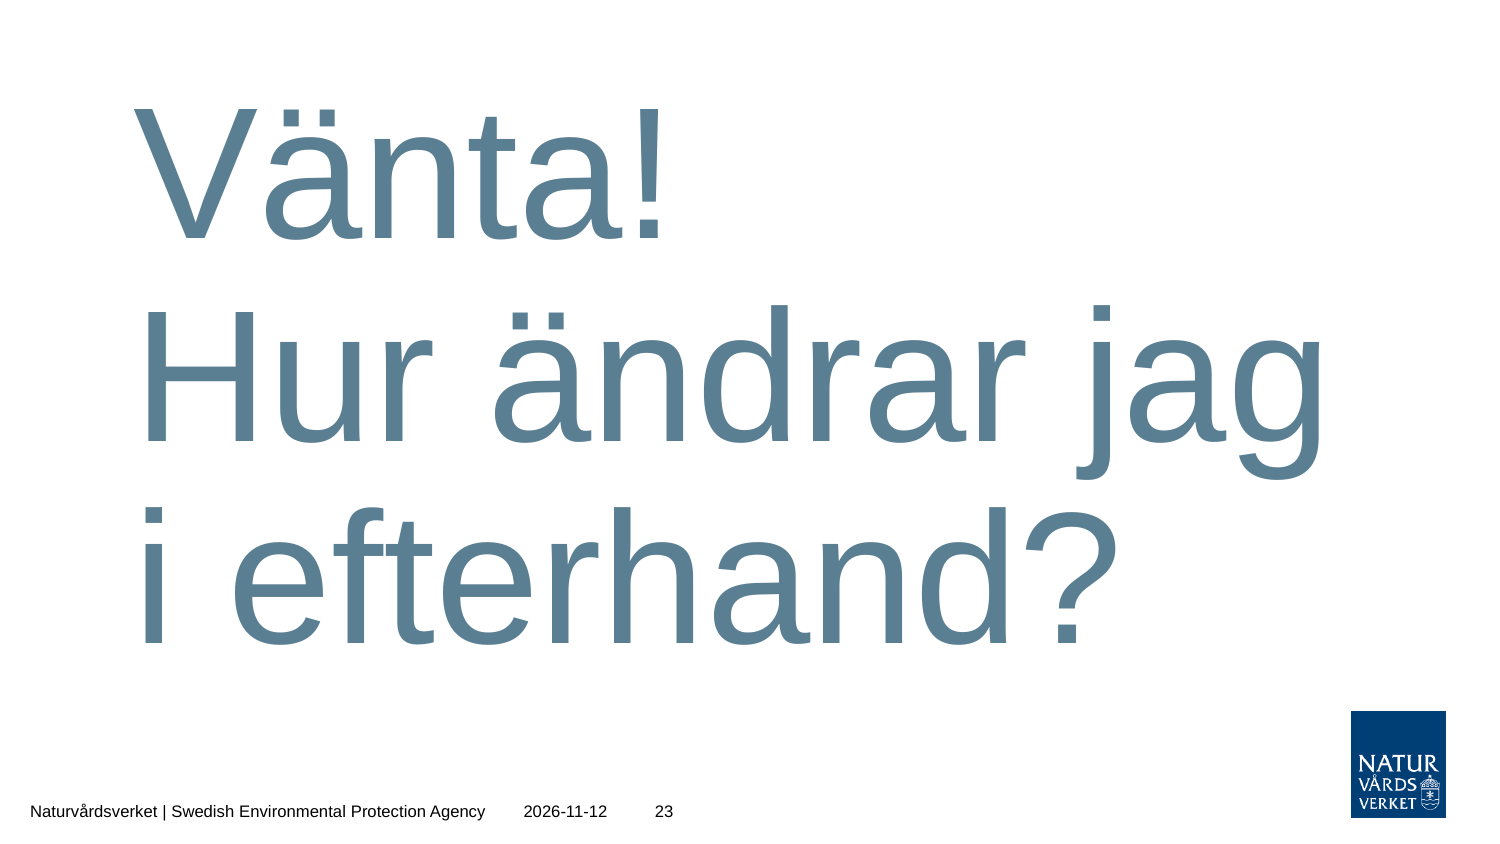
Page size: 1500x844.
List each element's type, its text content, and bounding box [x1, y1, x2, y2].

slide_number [514, 795, 629, 827]
picture [1351, 711, 1446, 818]
title Vänta! Hur ändrar jag i efterhand? [118, 69, 1400, 690]
slide_number 23 [629, 795, 689, 827]
footer Naturvårdsverket | Swedish Environmental Protection Agency [15, 795, 514, 827]
